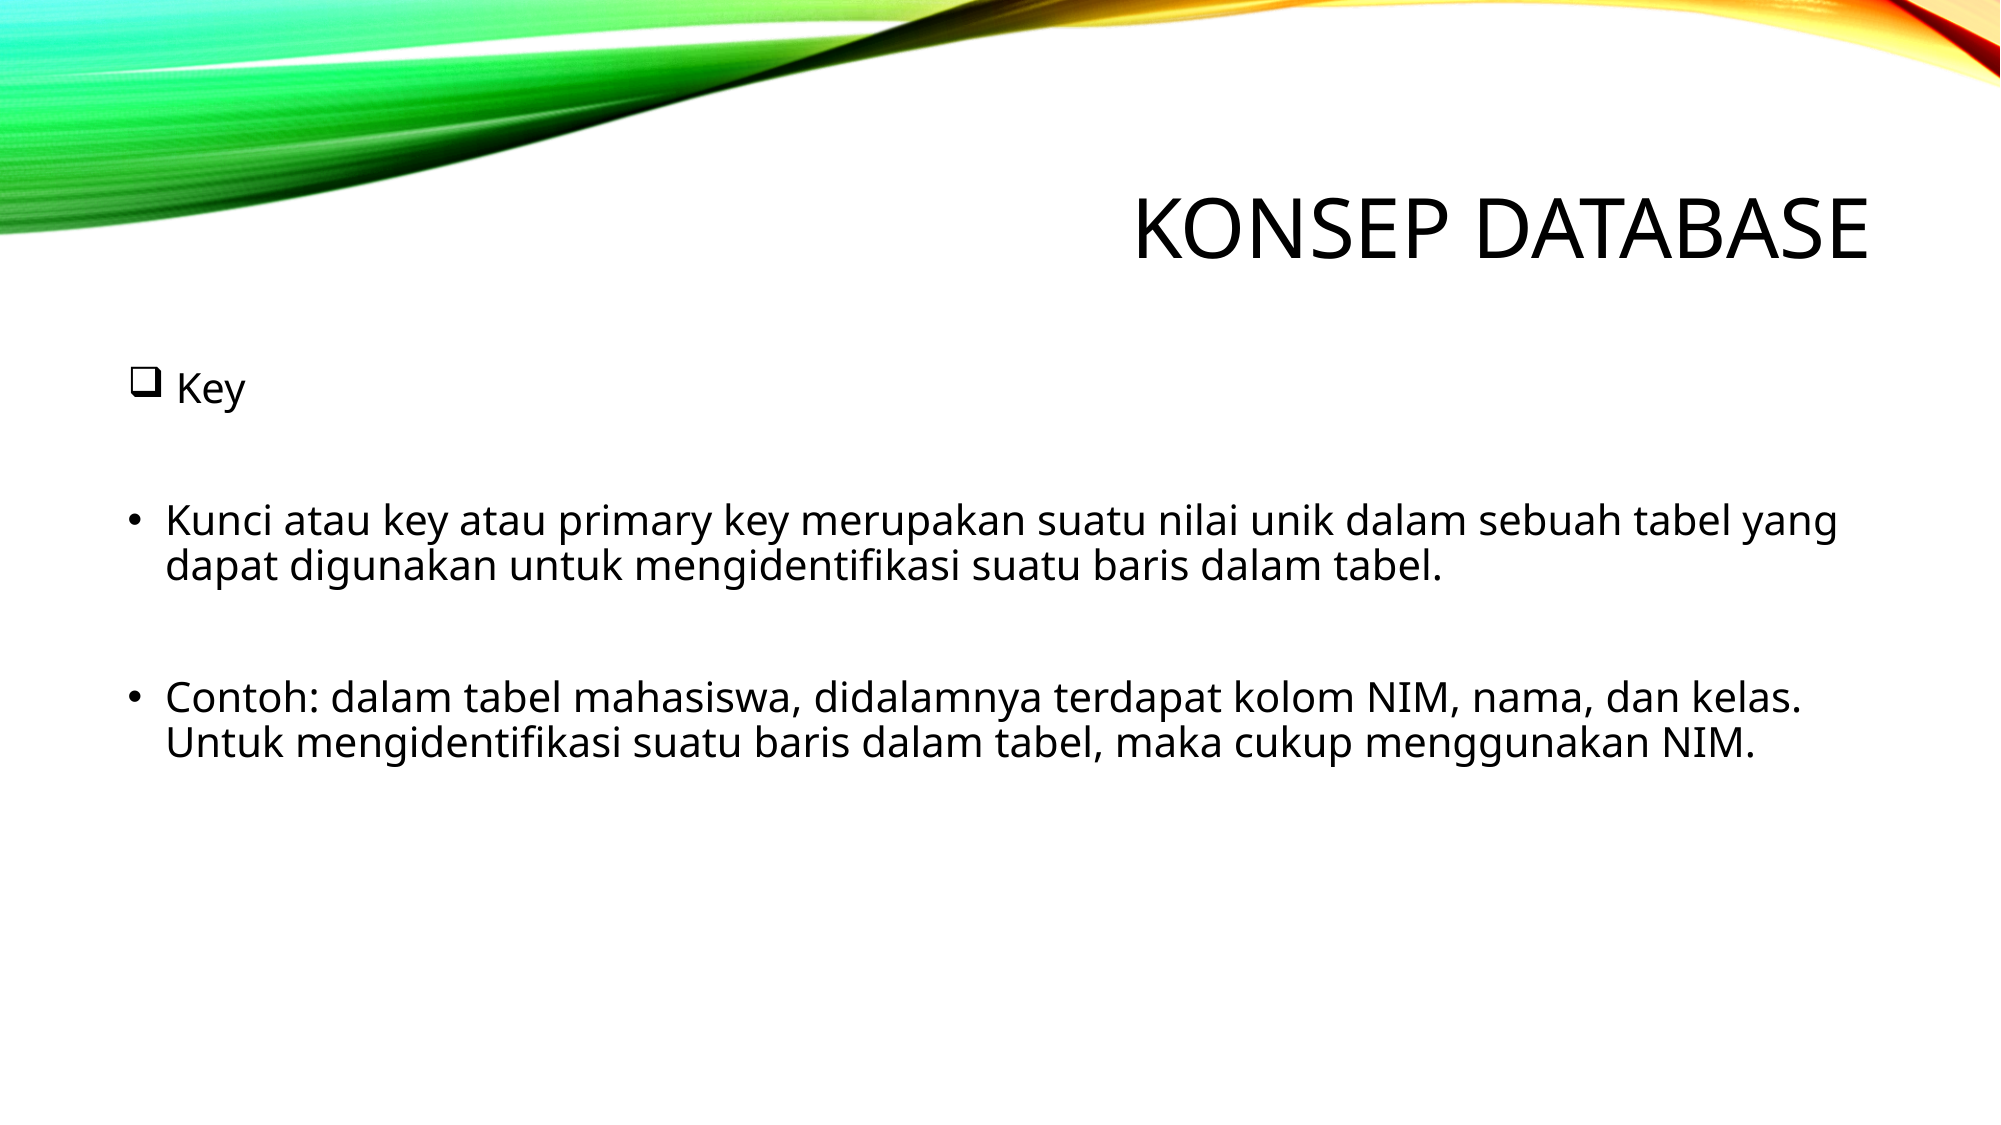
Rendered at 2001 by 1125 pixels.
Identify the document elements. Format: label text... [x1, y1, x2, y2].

list Key Kunci atau key atau primary key merupakan suatu nilai unik dalam sebuah tabel yang dapat digunakan untuk mengidentifikasi suatu baris dalam tabel. Contoh: dalam tabel mahasiswa, didalamnya terdapat kolom NIM, nama, dan kelas. Untuk mengidentifikasi suatu baris dalam tabel, maka cukup menggunakan NIM. [112, 360, 1888, 1021]
title Konsep Database [474, 125, 1888, 338]
picture [0, 0, 2000, 237]
